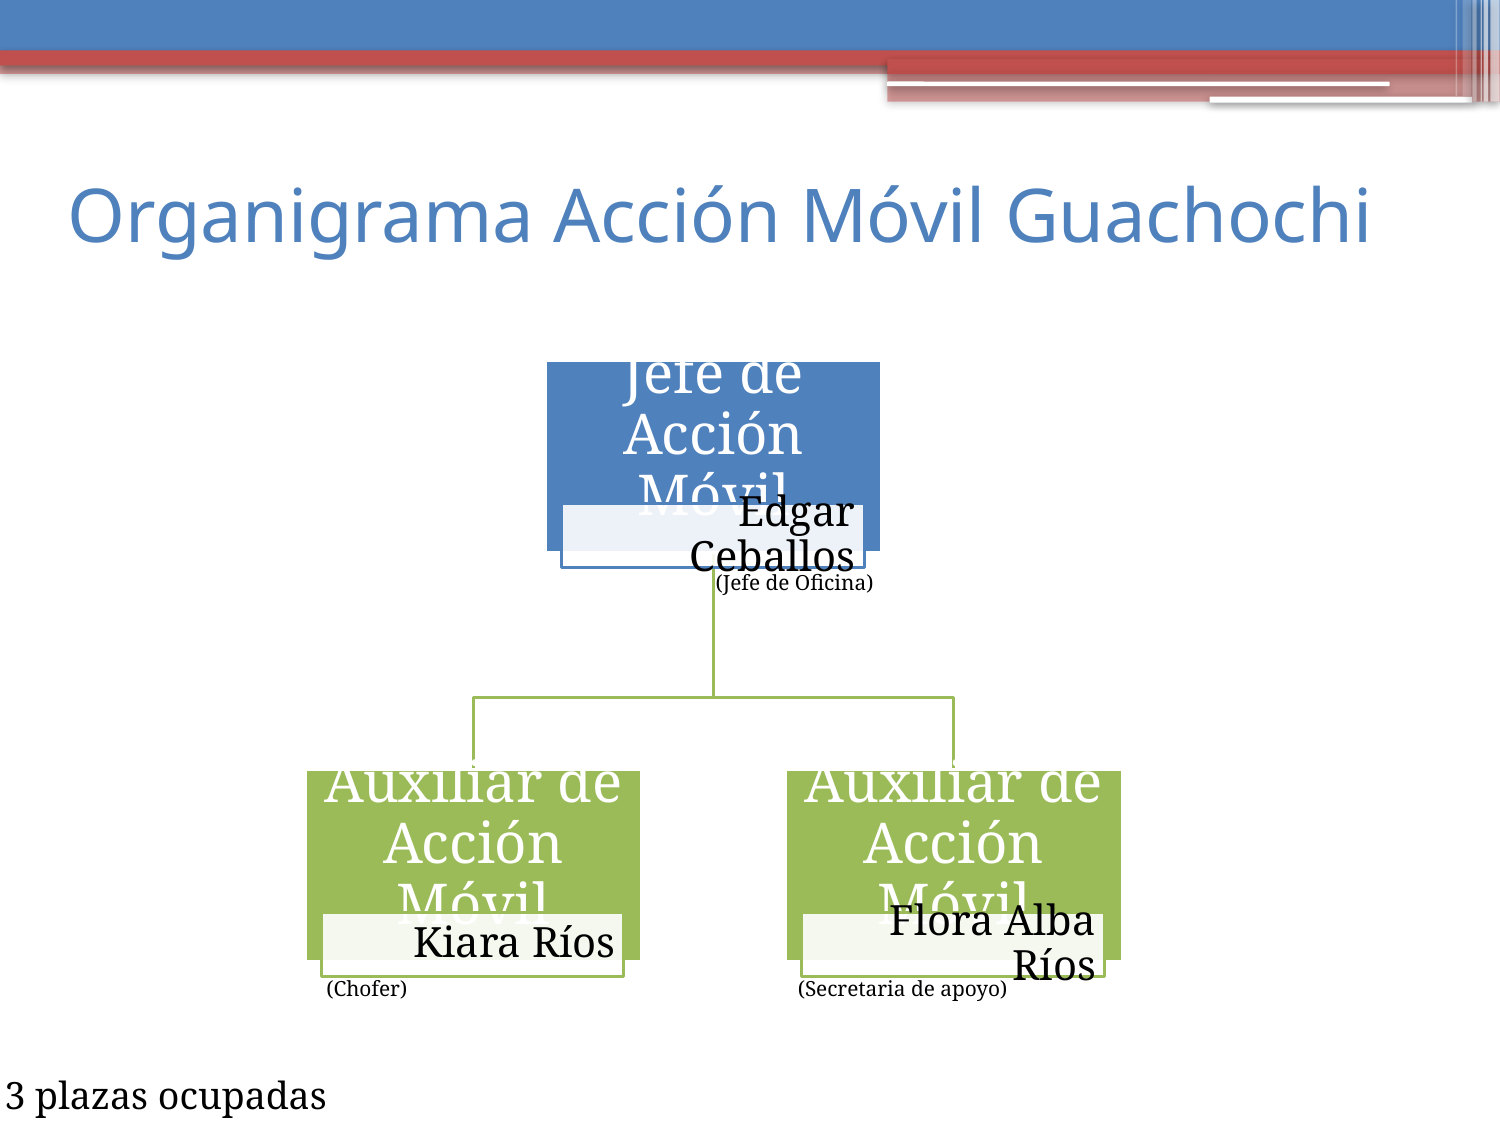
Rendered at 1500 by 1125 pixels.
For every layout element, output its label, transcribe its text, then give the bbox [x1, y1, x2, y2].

text_box 3 plazas ocupadas [0, 1064, 342, 1124]
title Organigrama Acción Móvil Guachochi [53, 125, 1404, 301]
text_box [0, 360, 1500, 1036]
